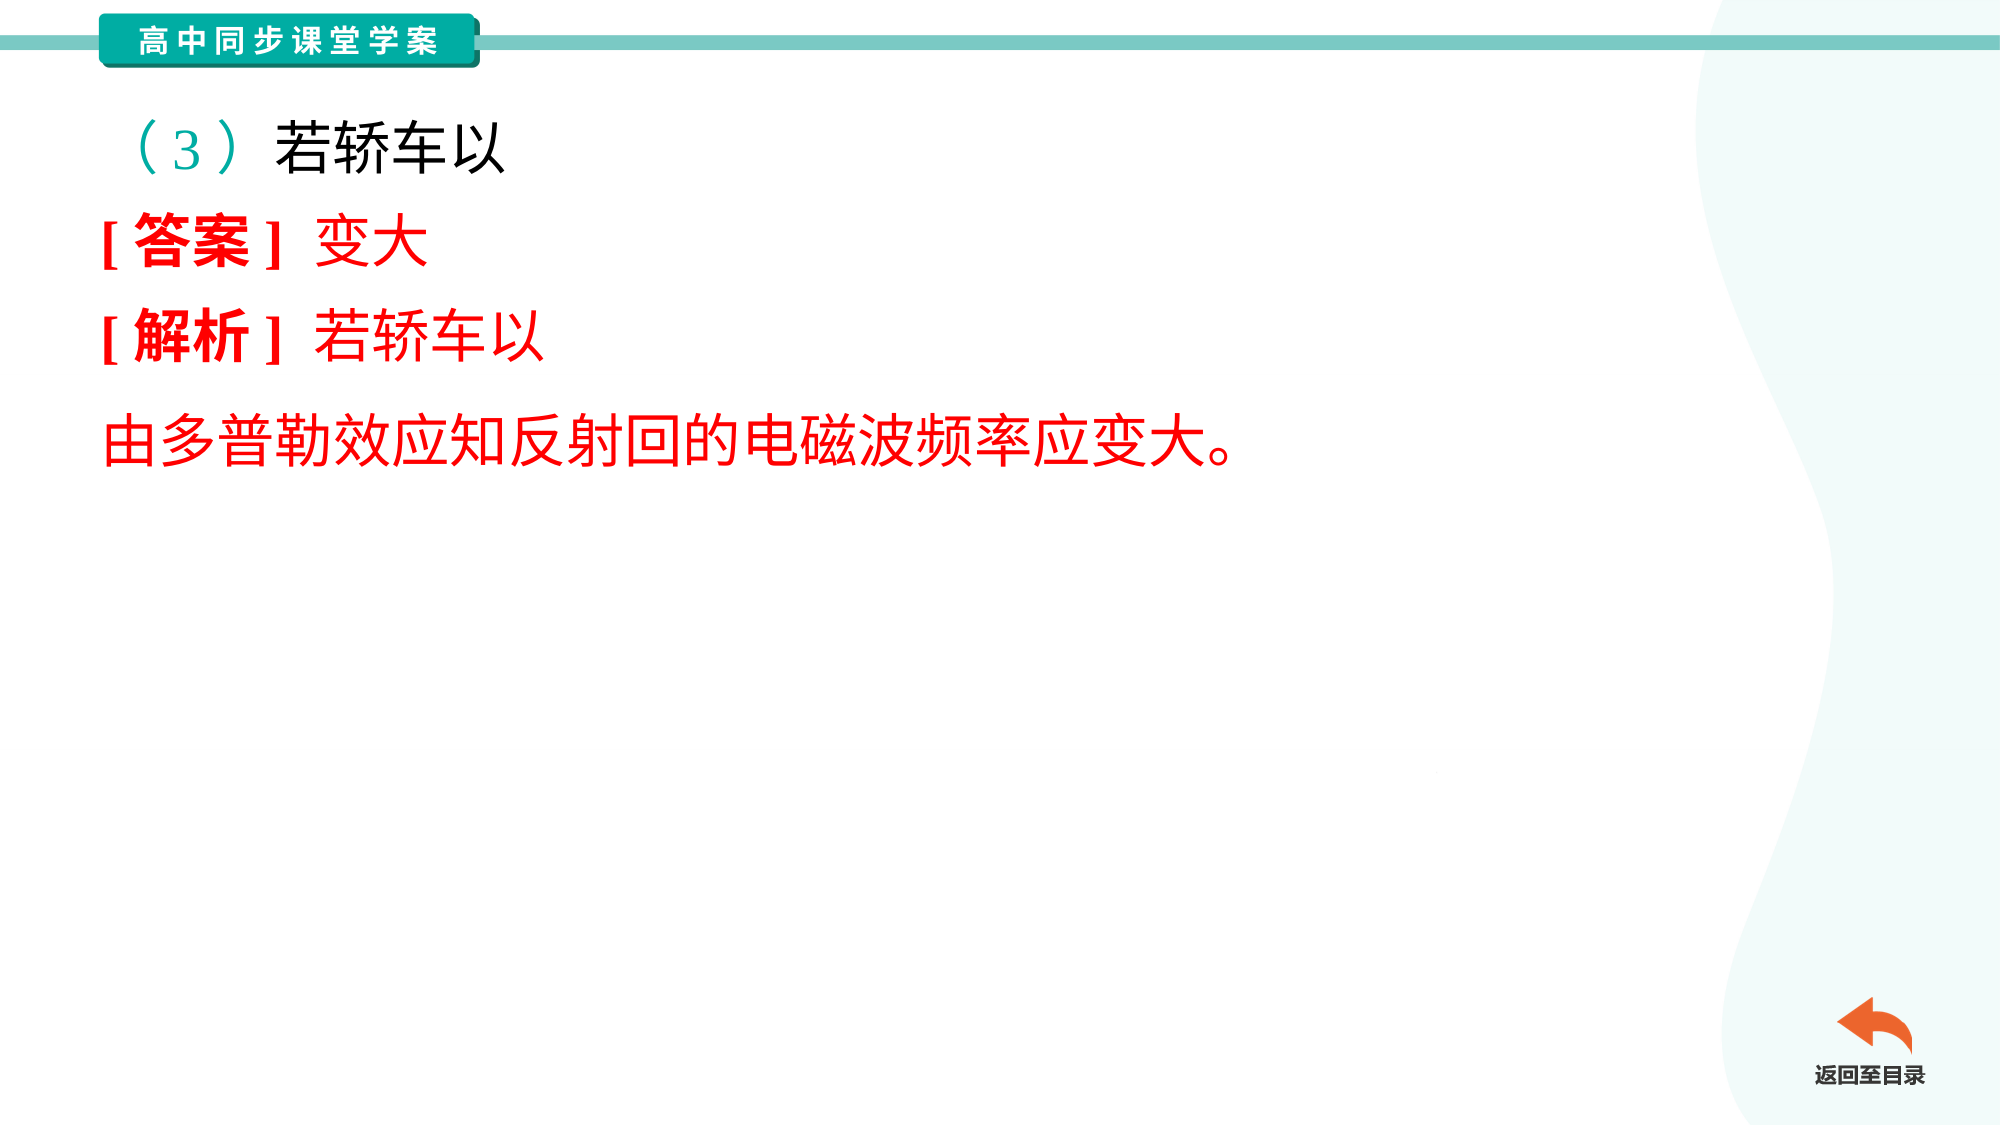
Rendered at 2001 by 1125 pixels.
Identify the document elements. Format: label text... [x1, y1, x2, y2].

picture [0, 0, 2000, 1125]
text_box [答案] 变大 [100, 171, 1899, 263]
